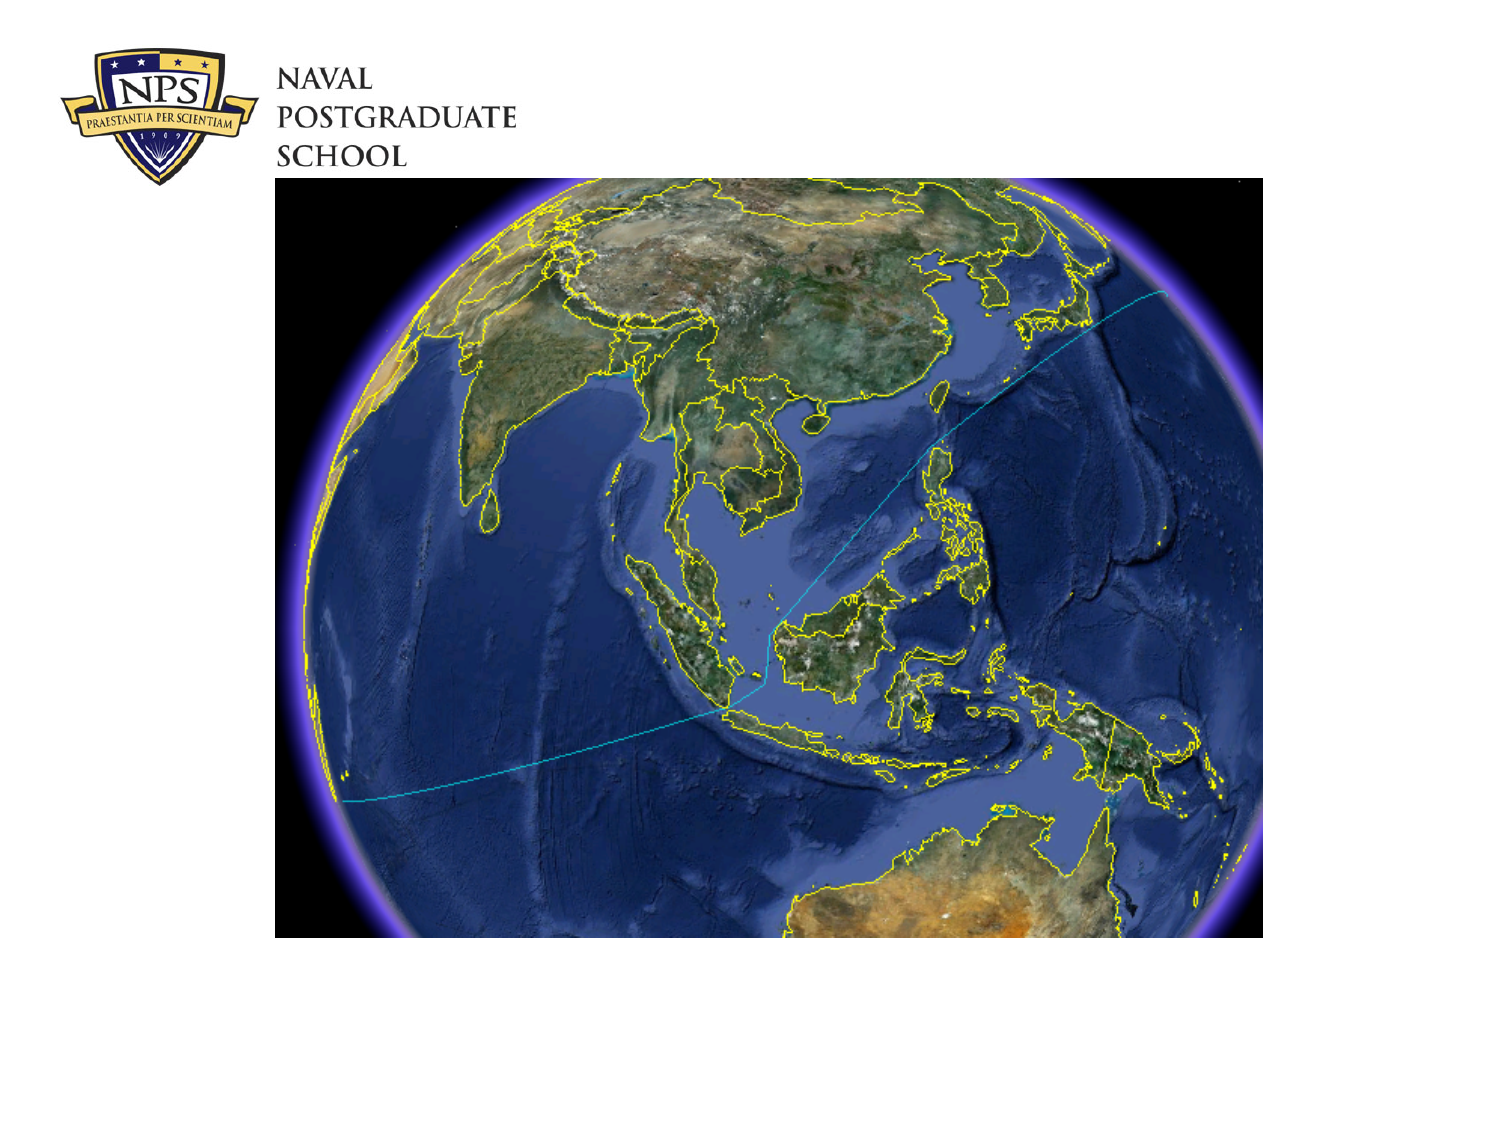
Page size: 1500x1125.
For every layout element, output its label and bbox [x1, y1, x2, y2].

picture [50, 37, 1263, 938]
